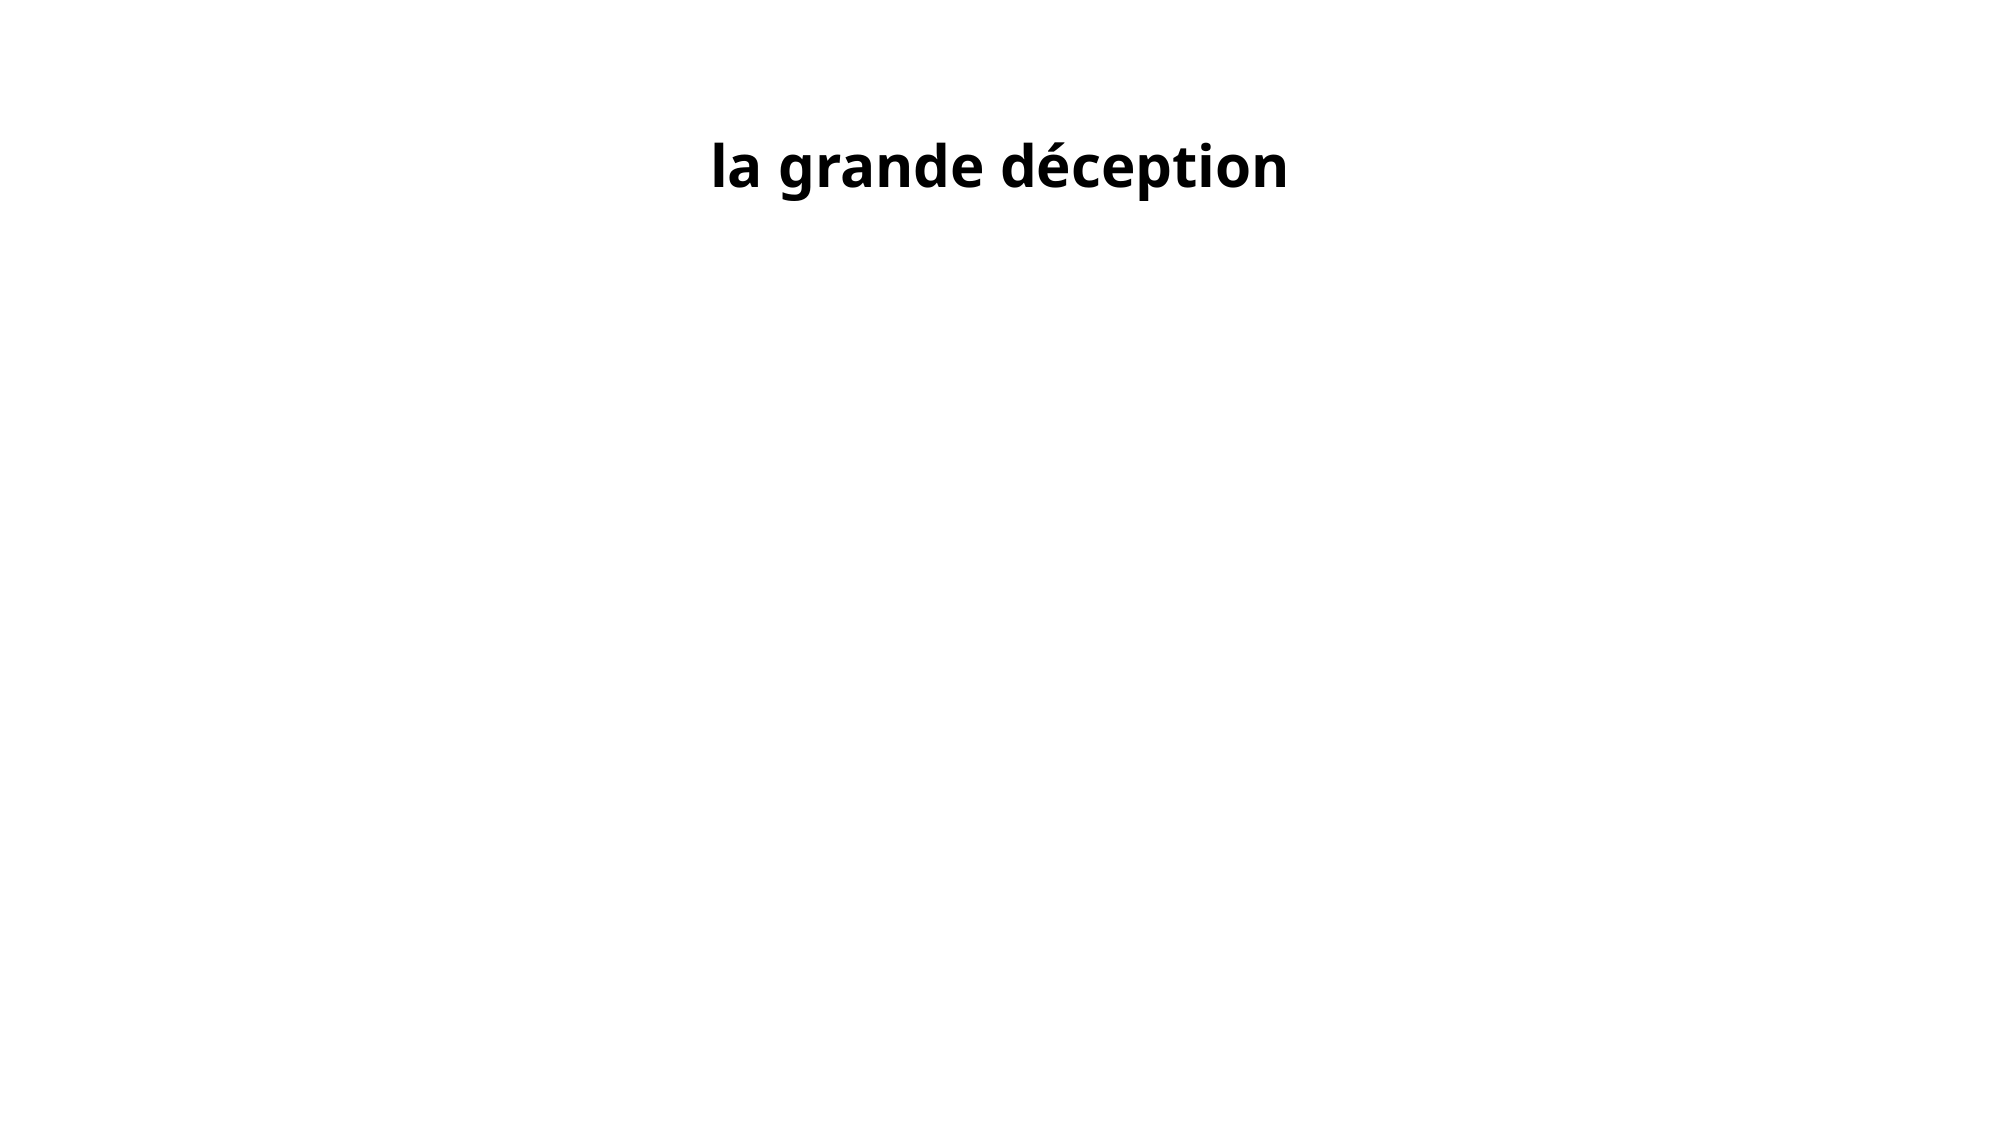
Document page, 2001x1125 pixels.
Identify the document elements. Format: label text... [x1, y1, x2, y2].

title la grande déception [137, 59, 1863, 278]
